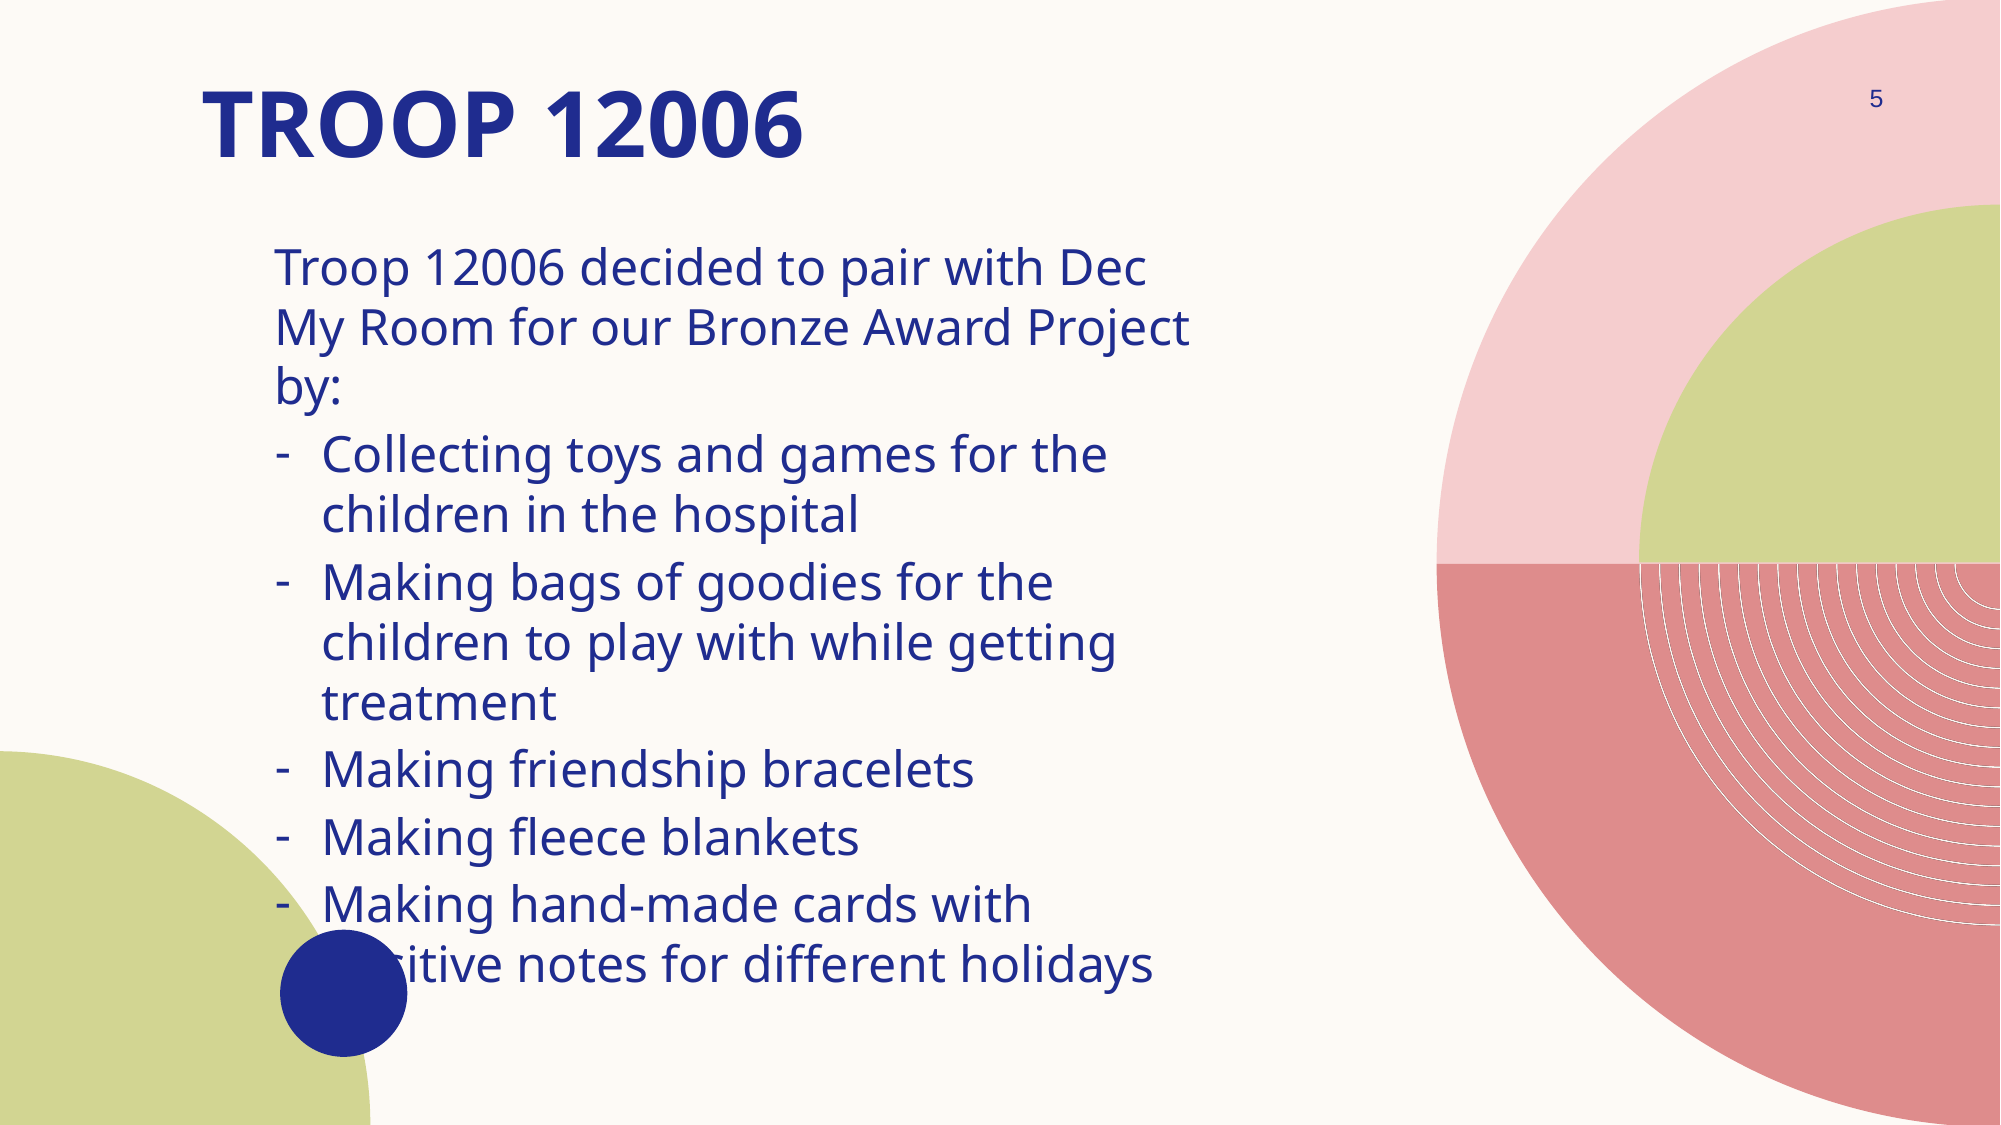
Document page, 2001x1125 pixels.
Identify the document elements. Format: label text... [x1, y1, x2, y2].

list Troop 12006 decided to pair with Dec My Room for our Bronze Award Project by: Collecting toys and games for the children in the hospital Making bags of goodies for the children to play with while getting treatment Making friendship bracelets Making fleece blankets Making hand-made cards with positive notes for different holidays [259, 227, 1225, 671]
title Troop 12006 [186, 56, 1297, 183]
slide_number 5 [1795, 75, 1958, 120]
picture [1639, 564, 2000, 926]
